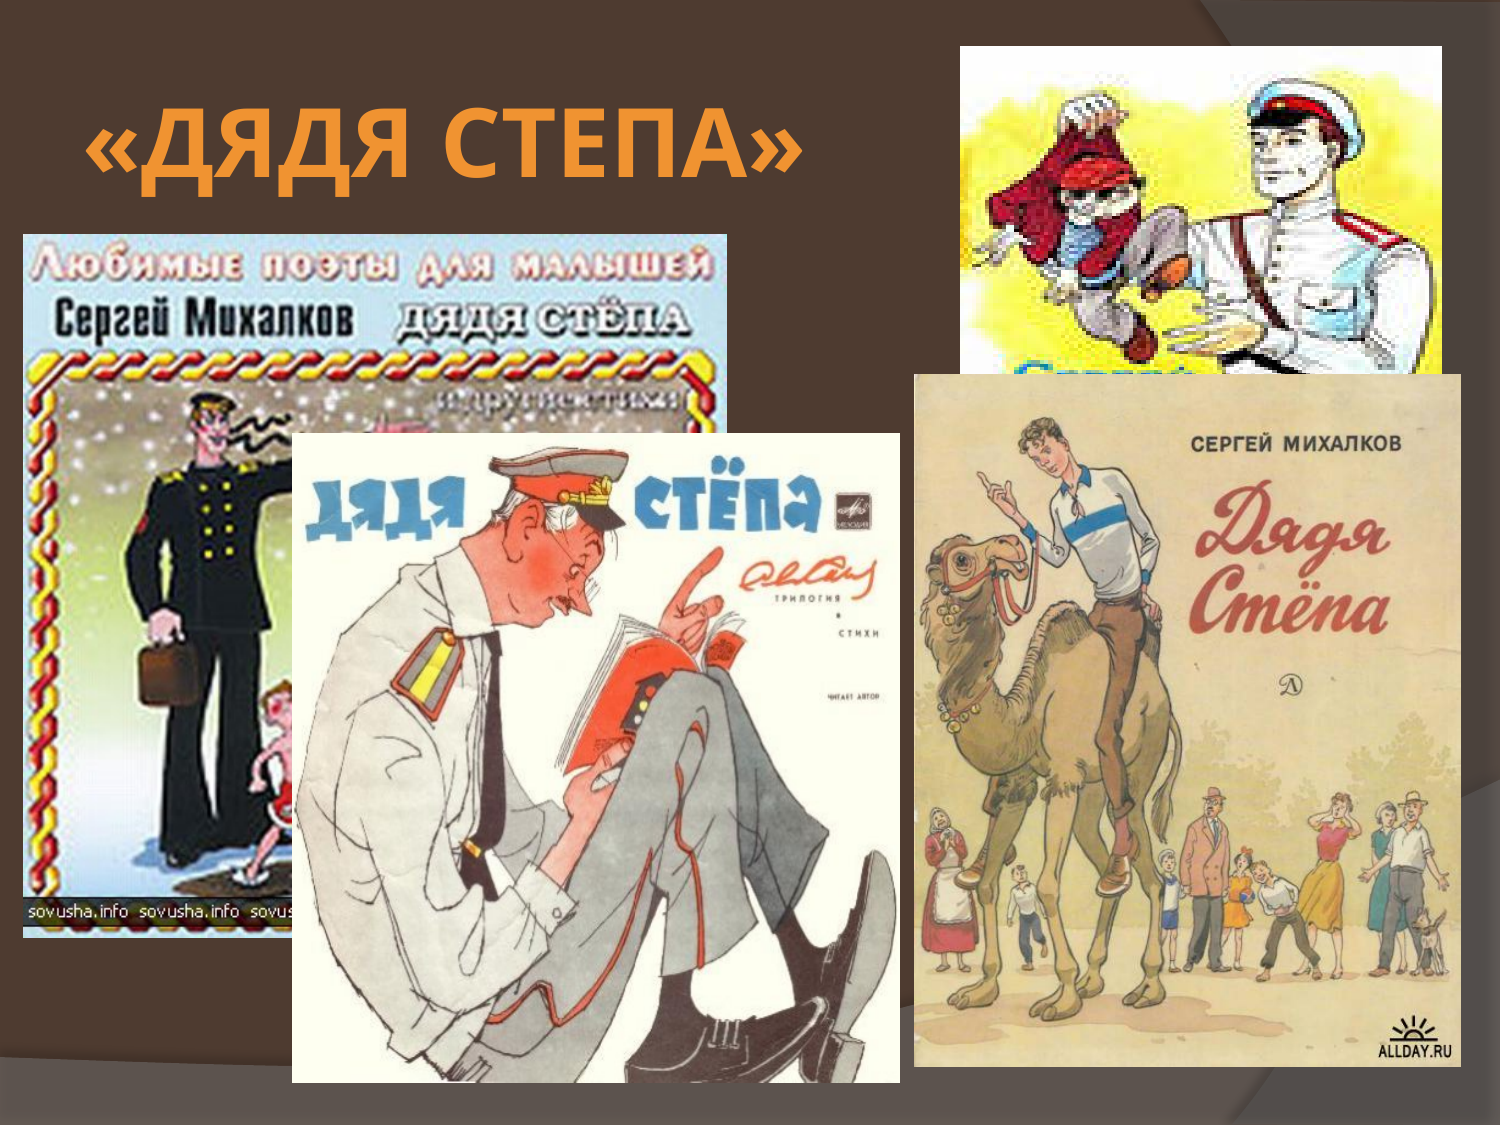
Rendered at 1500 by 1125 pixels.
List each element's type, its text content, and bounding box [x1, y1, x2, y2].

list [292, 433, 900, 1083]
title «ДЯДЯ СТЕПА» [75, 45, 950, 233]
picture [23, 234, 727, 938]
picture [913, 374, 1462, 1067]
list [960, 46, 1442, 366]
